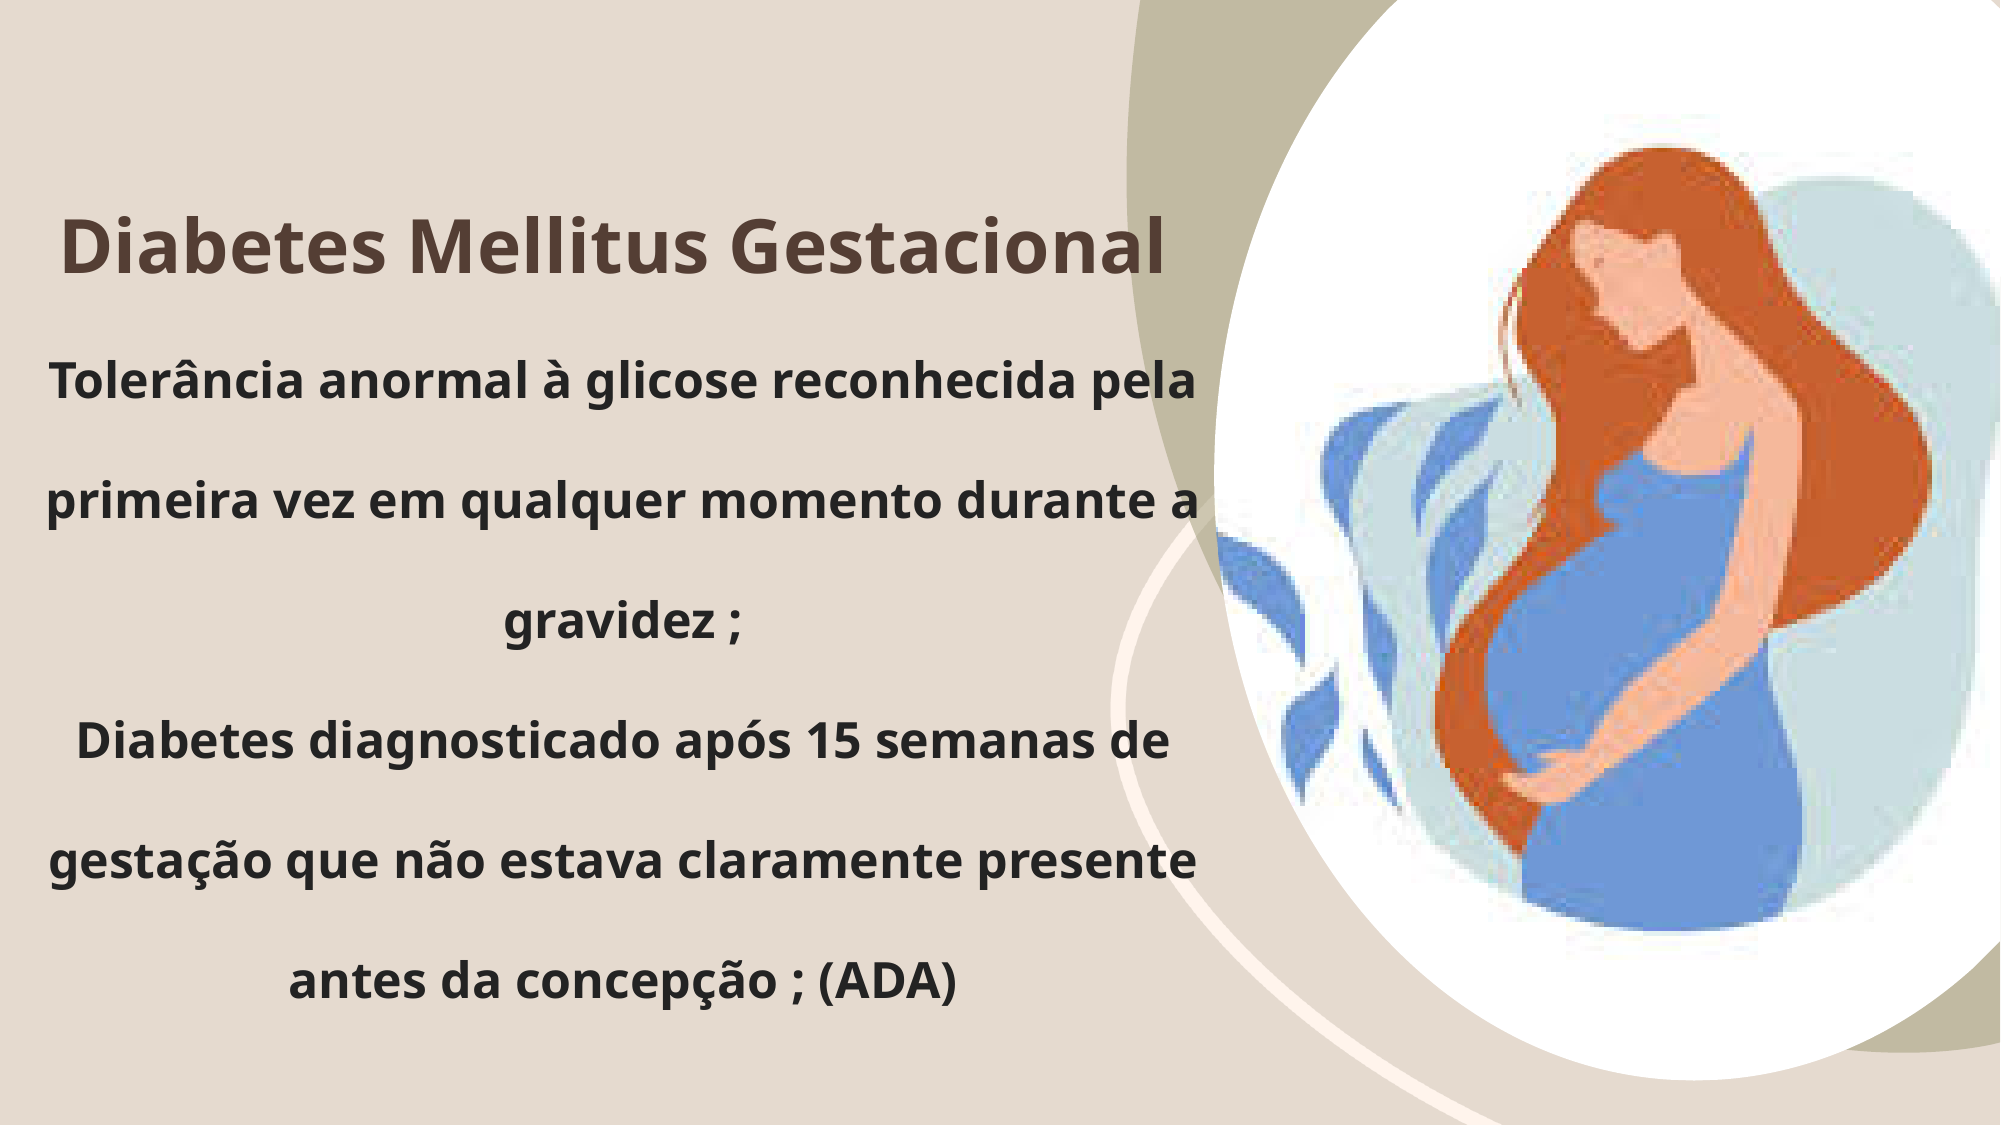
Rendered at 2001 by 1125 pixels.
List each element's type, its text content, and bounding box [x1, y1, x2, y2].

picture [1110, 0, 2000, 1125]
title Diabetes Mellitus Gestacional Tolerância anormal à glicose reconhecida pela primeira vez em qualquer momento durante a gravidez ; Diabetes diagnosticado após 15 semanas de gestação que não estava claramente presente antes da concepção ; (ADA) [0, 650, 1247, 1125]
